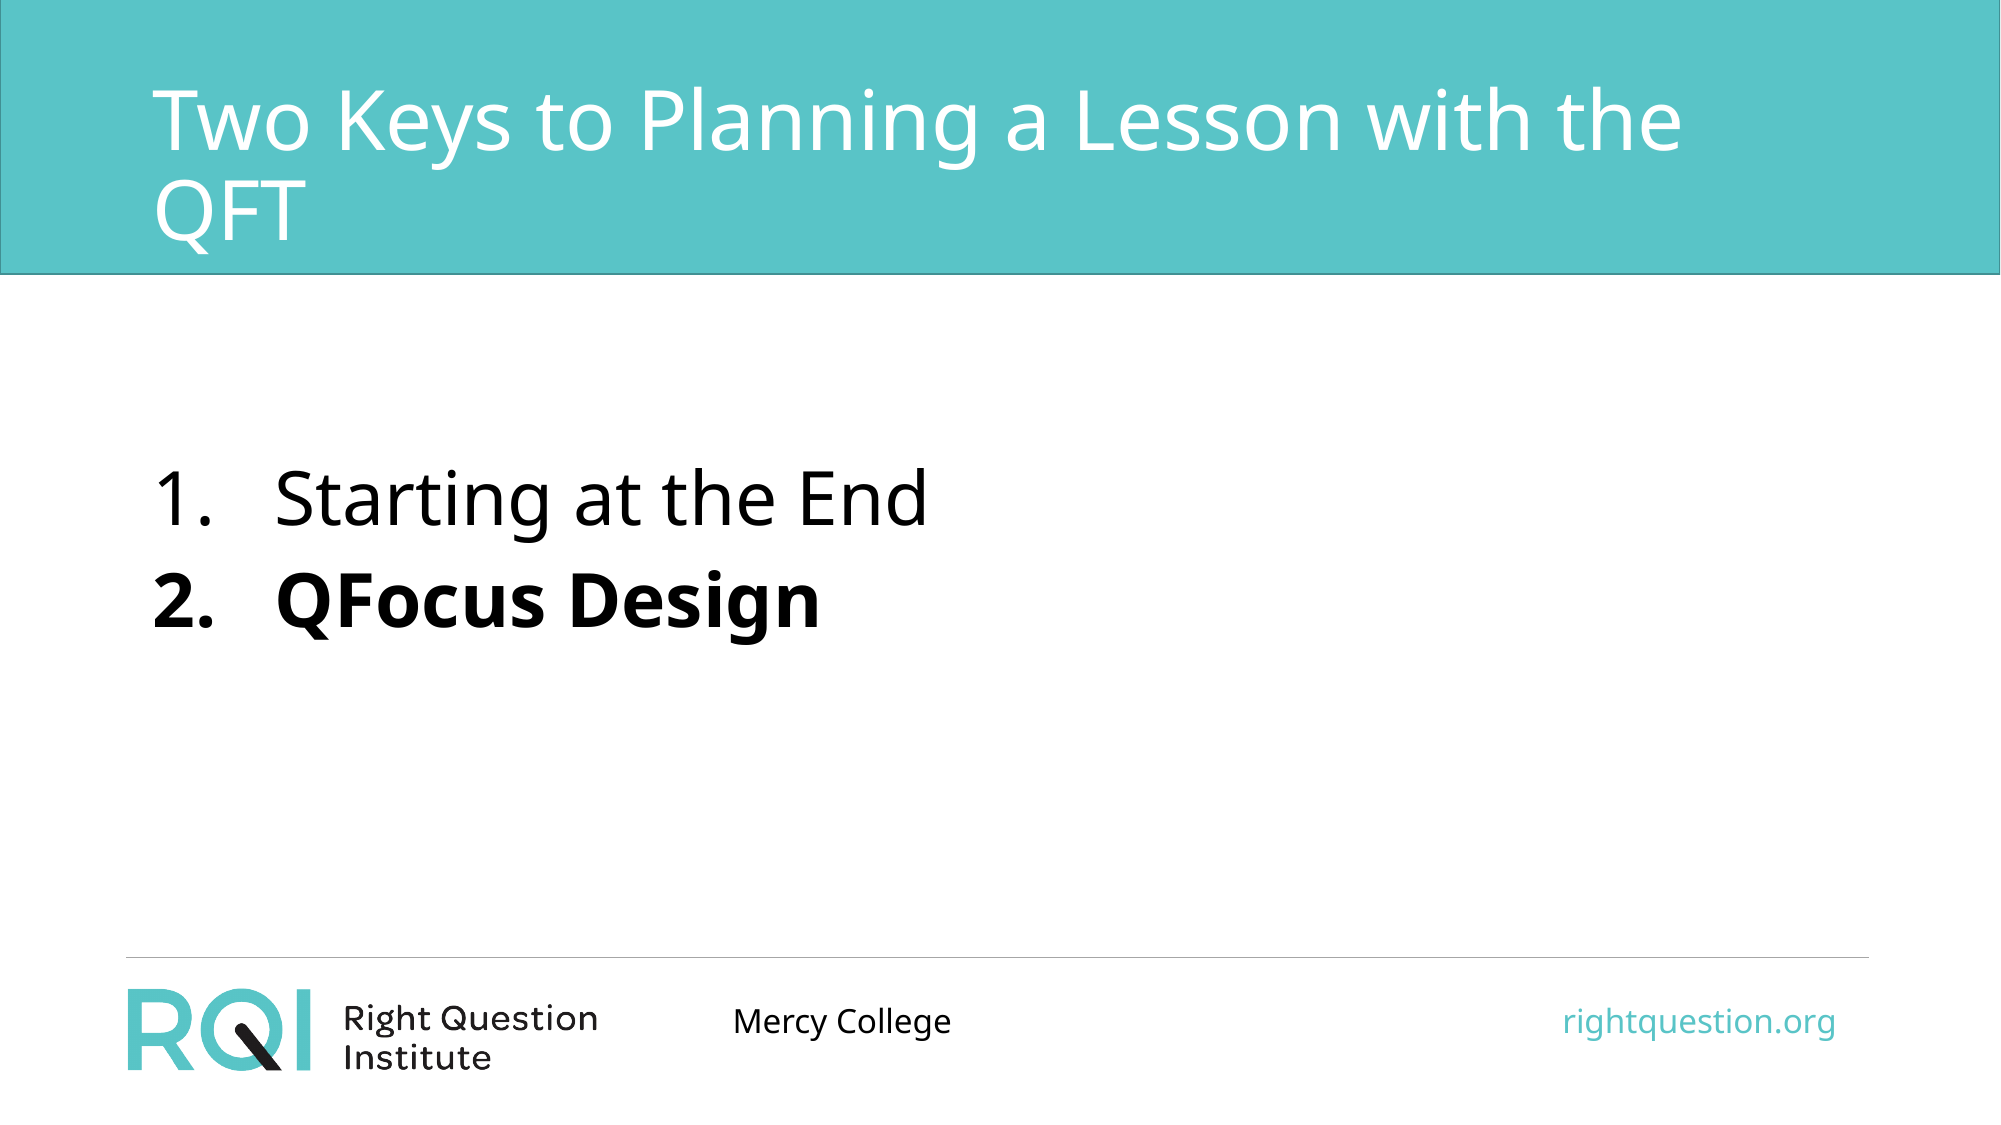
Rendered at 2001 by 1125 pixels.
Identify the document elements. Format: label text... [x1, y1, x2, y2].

list Starting at the End QFocus Design [137, 453, 1572, 756]
picture [126, 987, 598, 1072]
title Two Keys to Planning a Lesson with the QFT [137, 59, 1863, 278]
